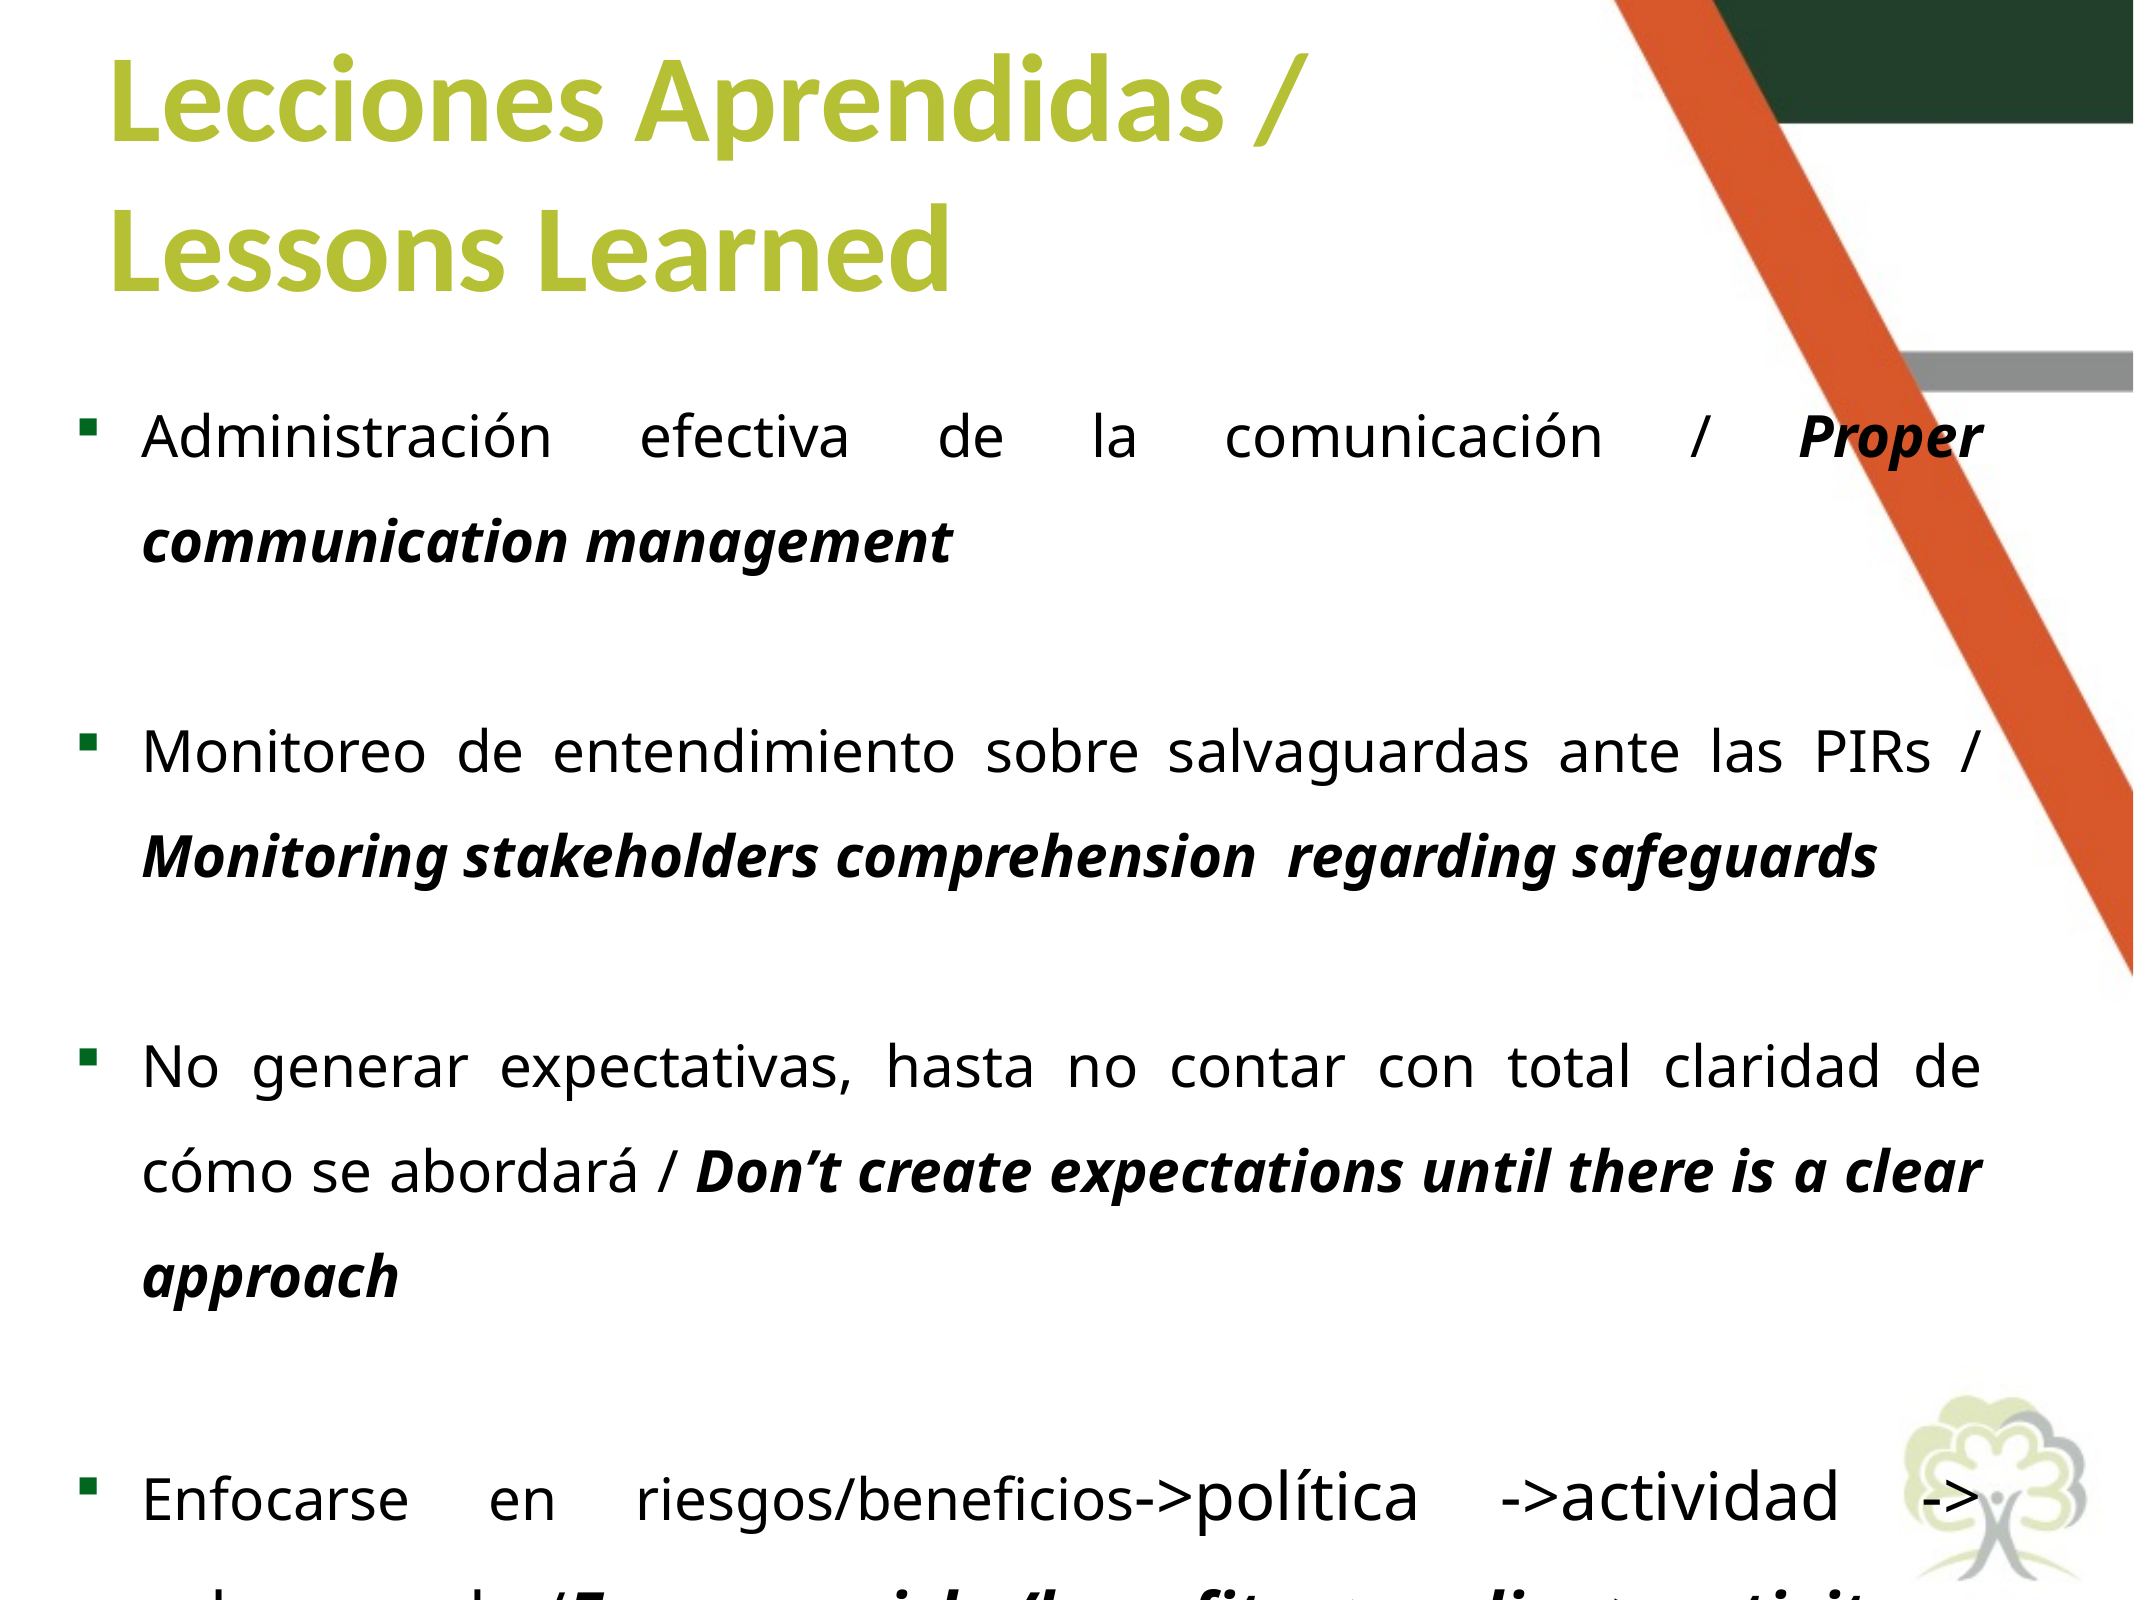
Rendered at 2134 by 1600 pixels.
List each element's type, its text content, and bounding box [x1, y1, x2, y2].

text_box Administración efectiva de la comunicación / Proper communication management Monitoreo de entendimiento sobre salvaguardas ante las PIRs / Monitoring stakeholders comprehension regarding safeguards No generar expectativas, hasta no contar con total claridad de cómo se abordará / Don’t create expectations until there is a clear approach Enfocarse en riesgos/beneficios->política ->actividad -> salvaguarda /Focus on risks/benefits - > policy-> activity [60, 357, 1998, 1600]
text_box [1666, 94, 2058, 239]
picture [0, 0, 2134, 1600]
text_box Lecciones Aprendidas / Lessons Learned [108, 94, 1666, 239]
